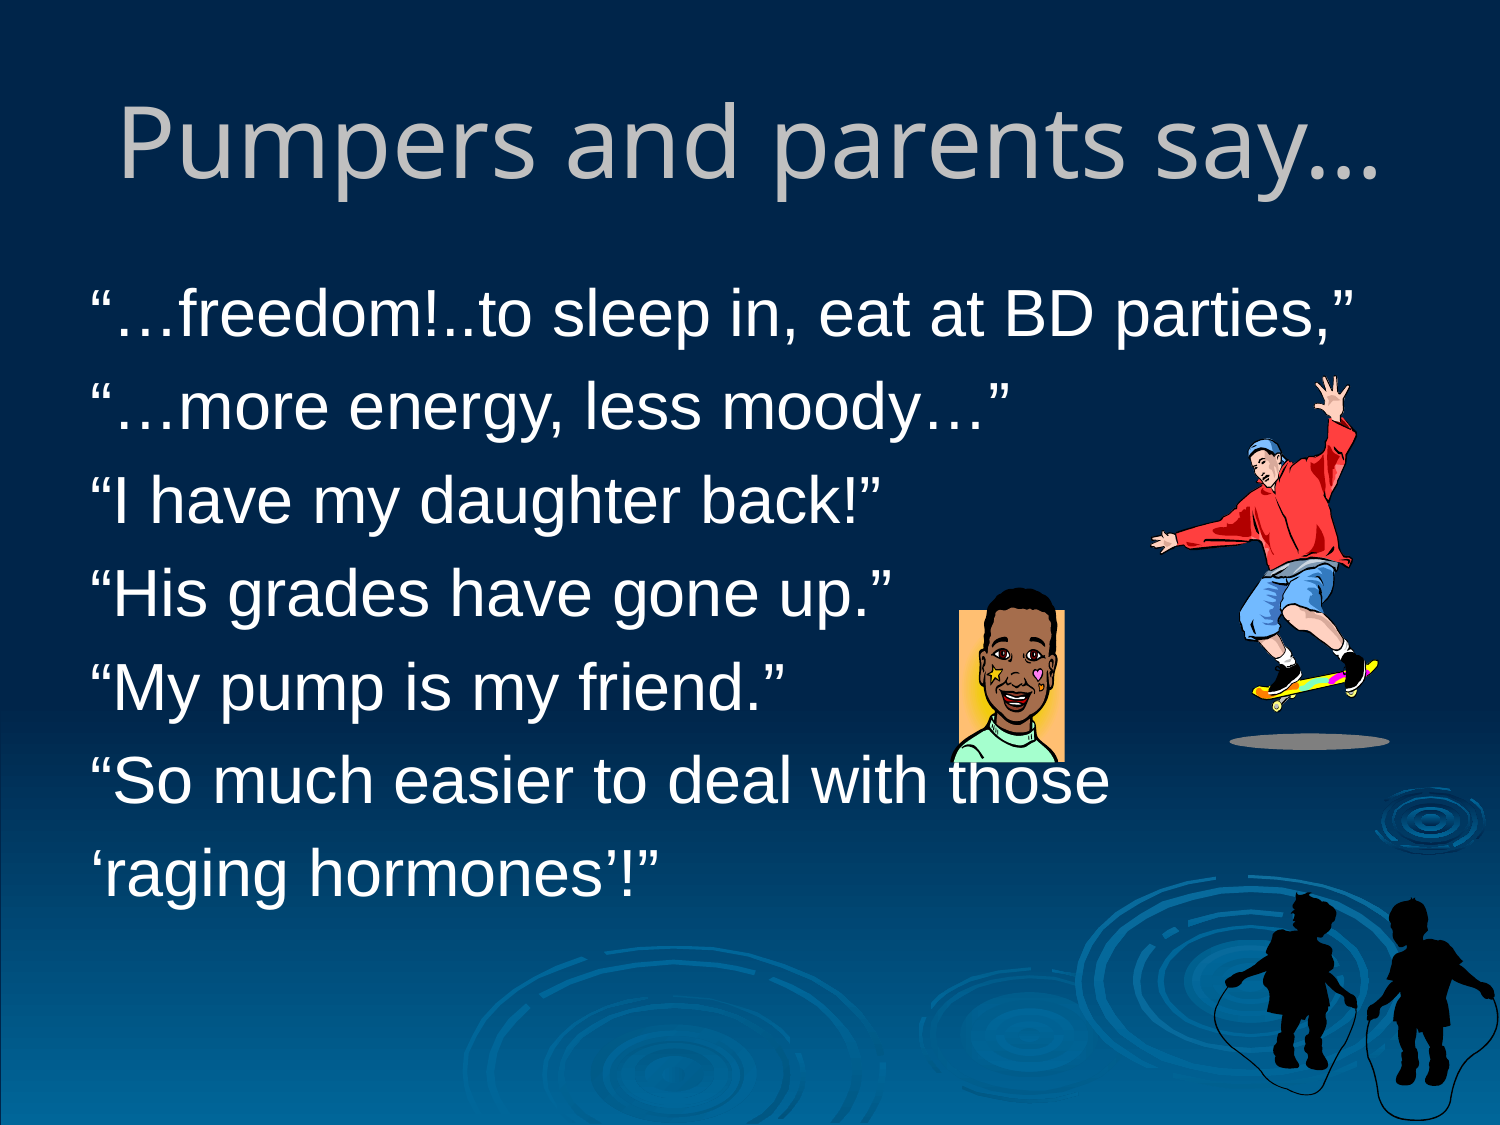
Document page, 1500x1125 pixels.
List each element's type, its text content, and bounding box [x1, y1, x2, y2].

picture [1149, 374, 1390, 751]
list “…freedom!..to sleep in, eat at BD parties,” “…more energy, less moody…” “I have my daughter back!” “His grades have gone up.” “My pump is my friend.” “So much easier to deal with those ‘raging hormones’!” [75, 262, 1425, 1005]
picture [1205, 1031, 1230, 1037]
picture [949, 587, 1065, 763]
title Pumpers and parents say… [75, 45, 1425, 233]
picture [1205, 890, 1500, 1085]
